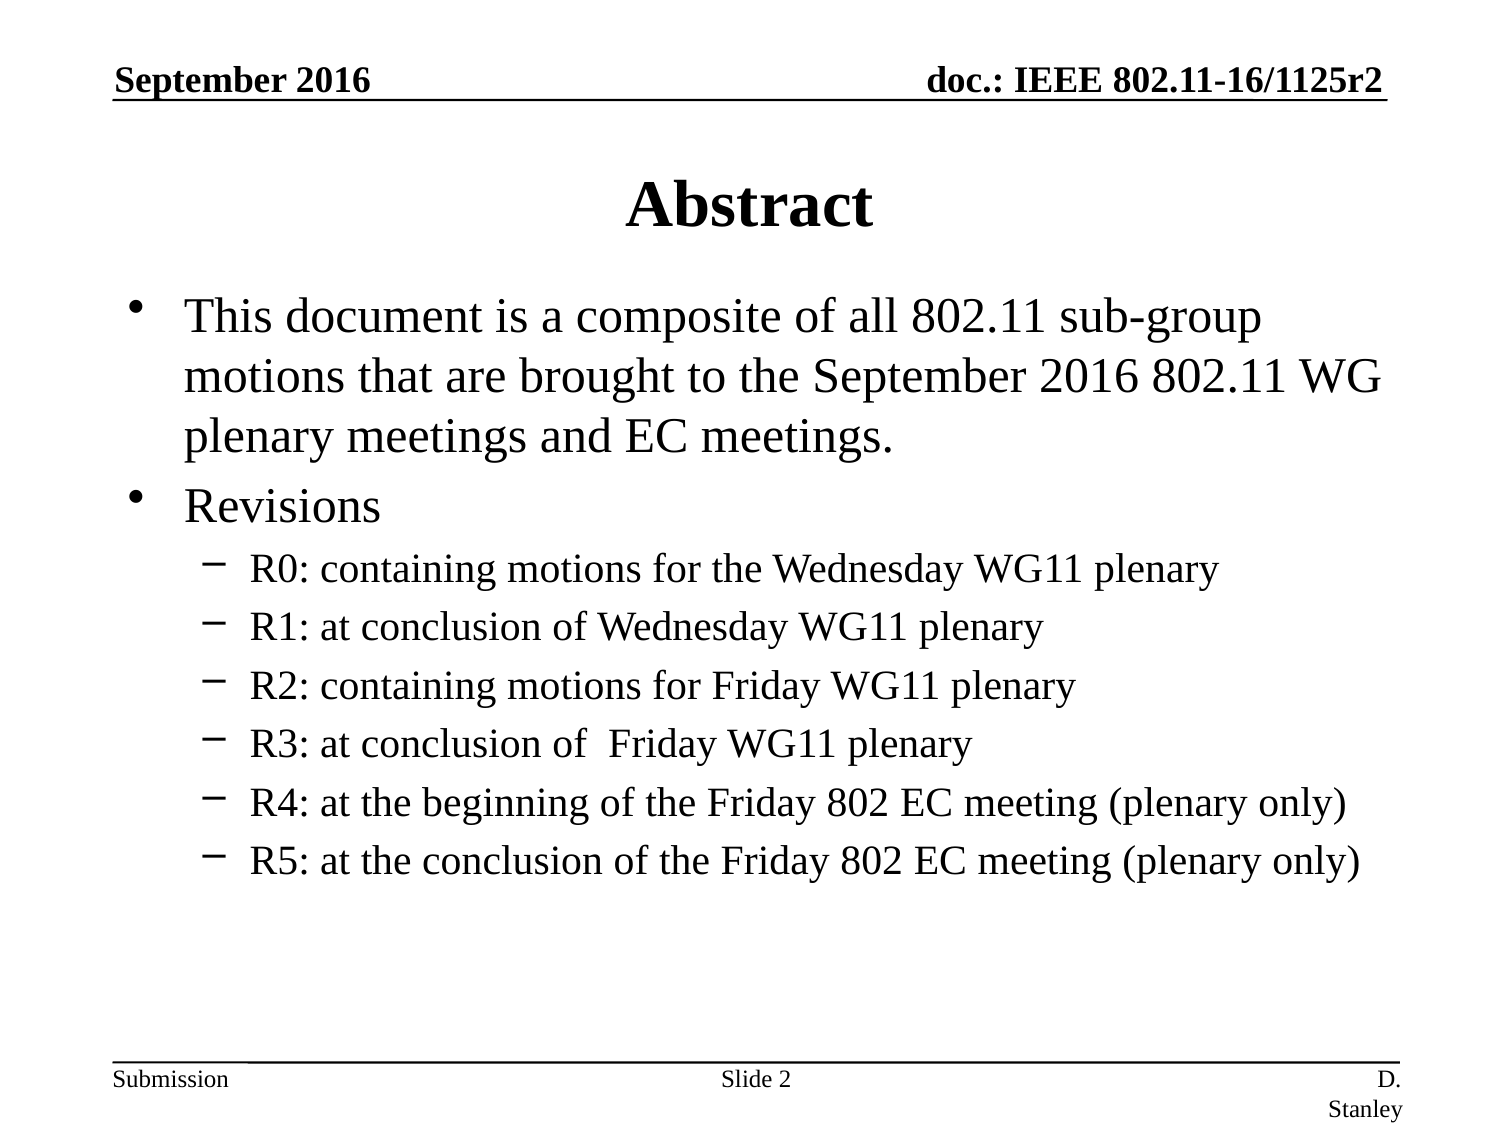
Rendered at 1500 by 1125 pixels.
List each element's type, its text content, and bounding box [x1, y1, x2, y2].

footer D. Stanley, HP Enterprise [1324, 1061, 1402, 1093]
title Abstract [112, 112, 1388, 275]
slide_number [114, 54, 374, 101]
list This document is a composite of all 802.11 sub-group motions that are brought to the September 2016 802.11 WG plenary meetings and EC meetings. Revisions R0: containing motions for the Wednesday WG11 plenary R1: at conclusion of Wednesday WG11 plenary R2: containing motions for Friday WG11 plenary R3: at conclusion of Friday WG11 plenary R4: at the beginning of the Friday 802 EC meeting (plenary only) R5: at the conclusion of the Friday 802 EC meeting (plenary only) [112, 275, 1450, 1025]
slide_number Slide 2 [712, 1061, 800, 1093]
